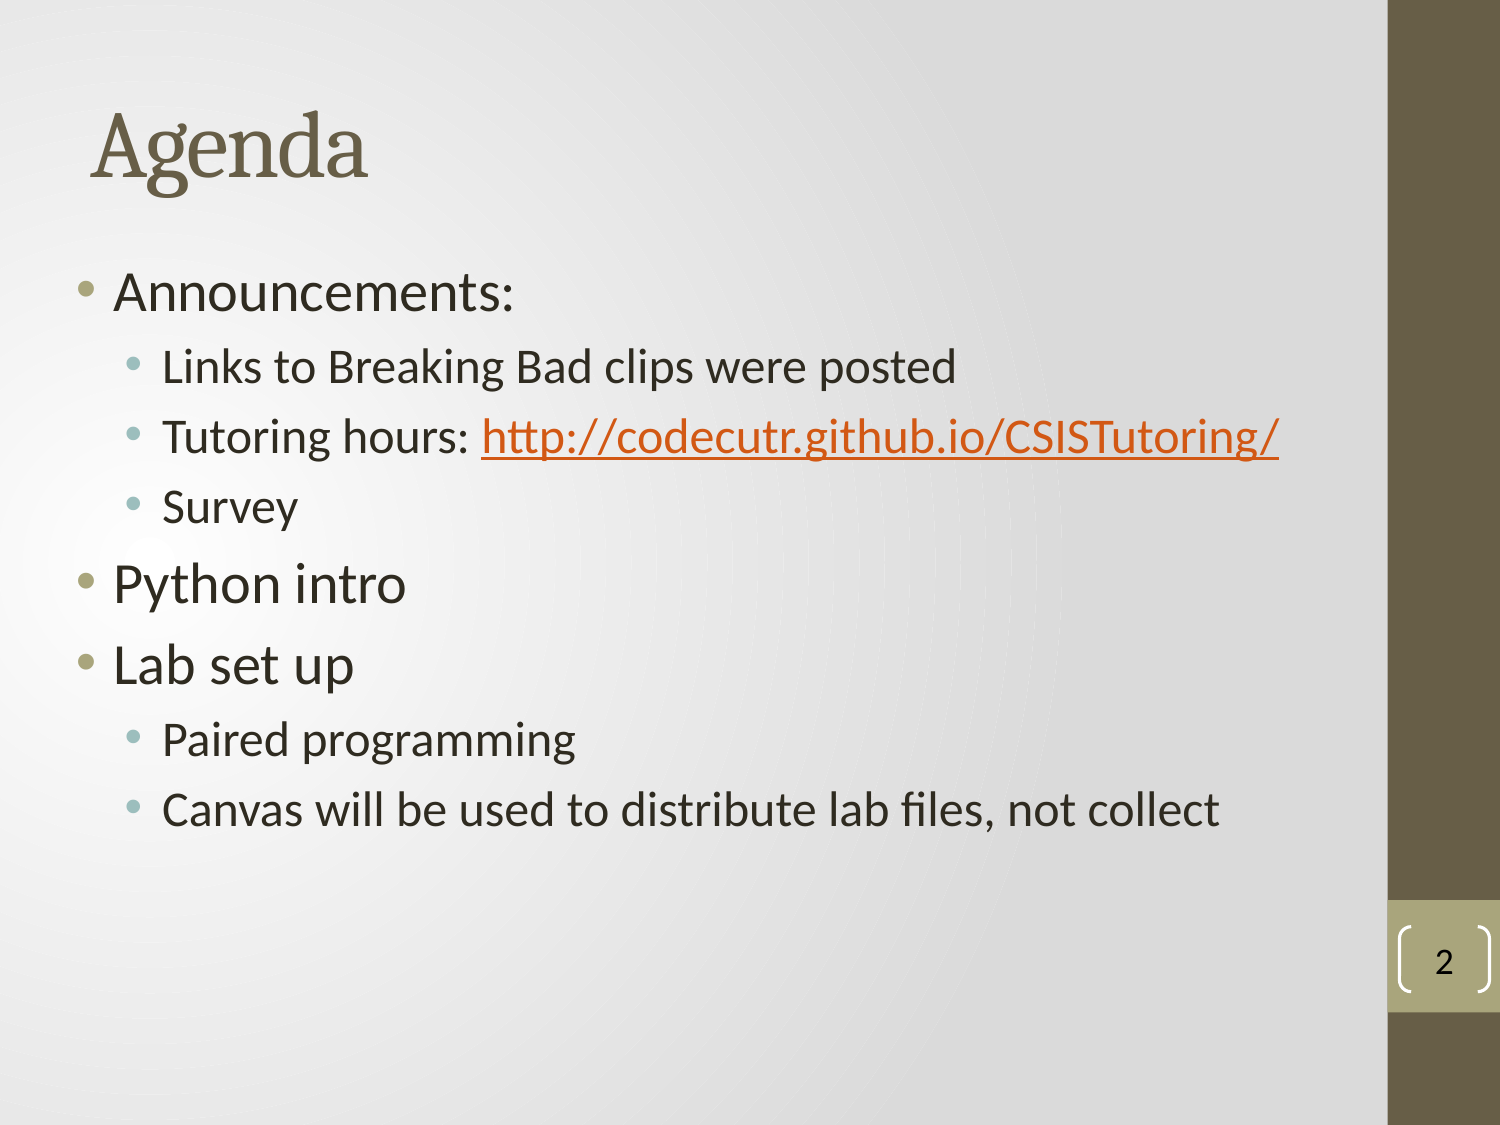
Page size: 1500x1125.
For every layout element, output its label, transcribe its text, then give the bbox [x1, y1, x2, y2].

title Agenda [75, 45, 1325, 233]
list Announcements: Links to Breaking Bad clips were posted Tutoring hours: http://codecutr.github.io/CSISTutoring/ Survey Python intro Lab set up Paired programming Canvas will be used to distribute lab files, not collect [42, 246, 1348, 1020]
slide_number 2 [1397, 925, 1492, 994]
